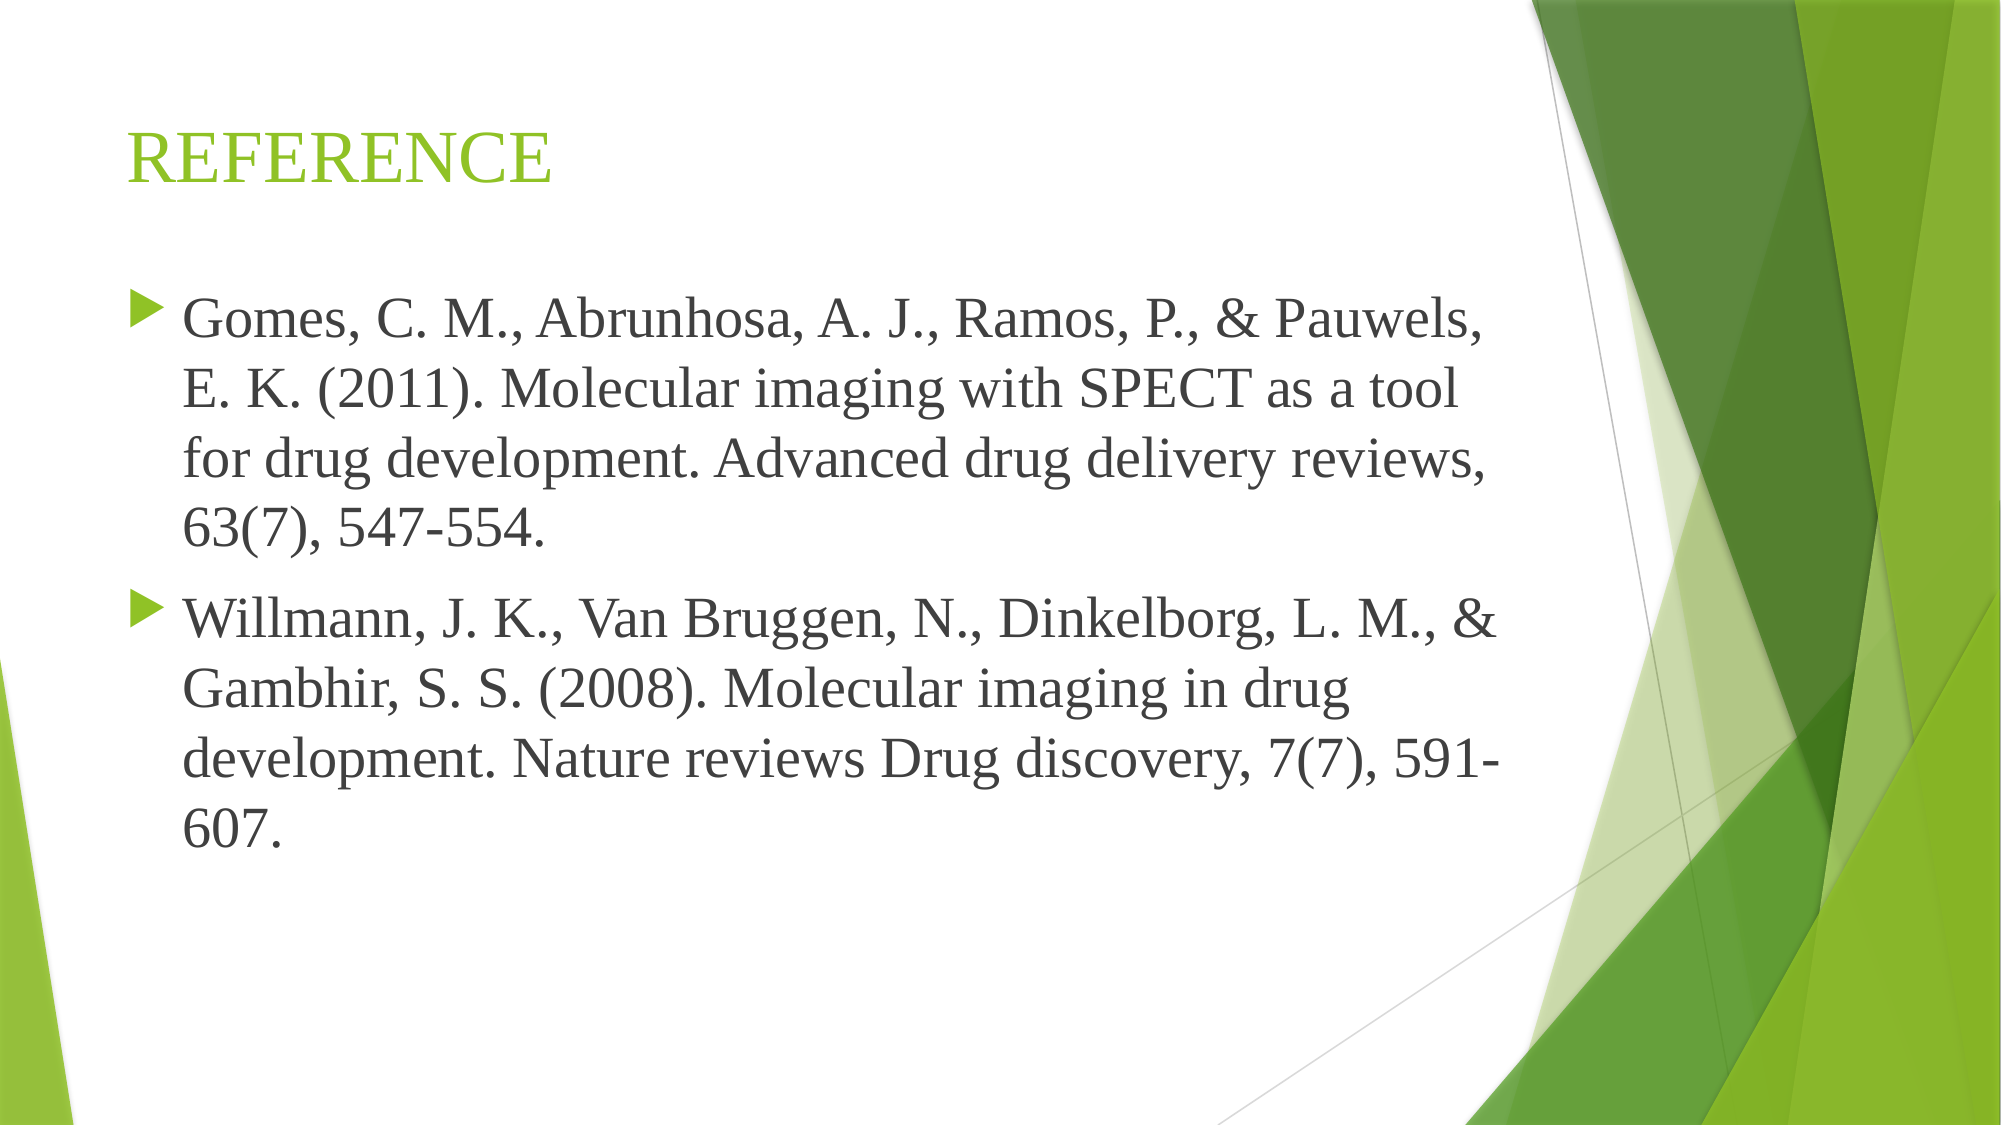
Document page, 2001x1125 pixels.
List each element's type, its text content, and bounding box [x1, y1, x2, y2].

title REFERENCE [111, 99, 1522, 271]
list Gomes, C. M., Abrunhosa, A. J., Ramos, P., & Pauwels, E. K. (2011). Molecular imaging with SPECT as a tool for drug development. Advanced drug delivery reviews, 63(7), 547-554. Willmann, J. K., Van Bruggen, N., Dinkelborg, L. M., & Gambhir, S. S. (2008). Molecular imaging in drug development. Nature reviews Drug discovery, 7(7), 591-607. [111, 271, 1522, 909]
